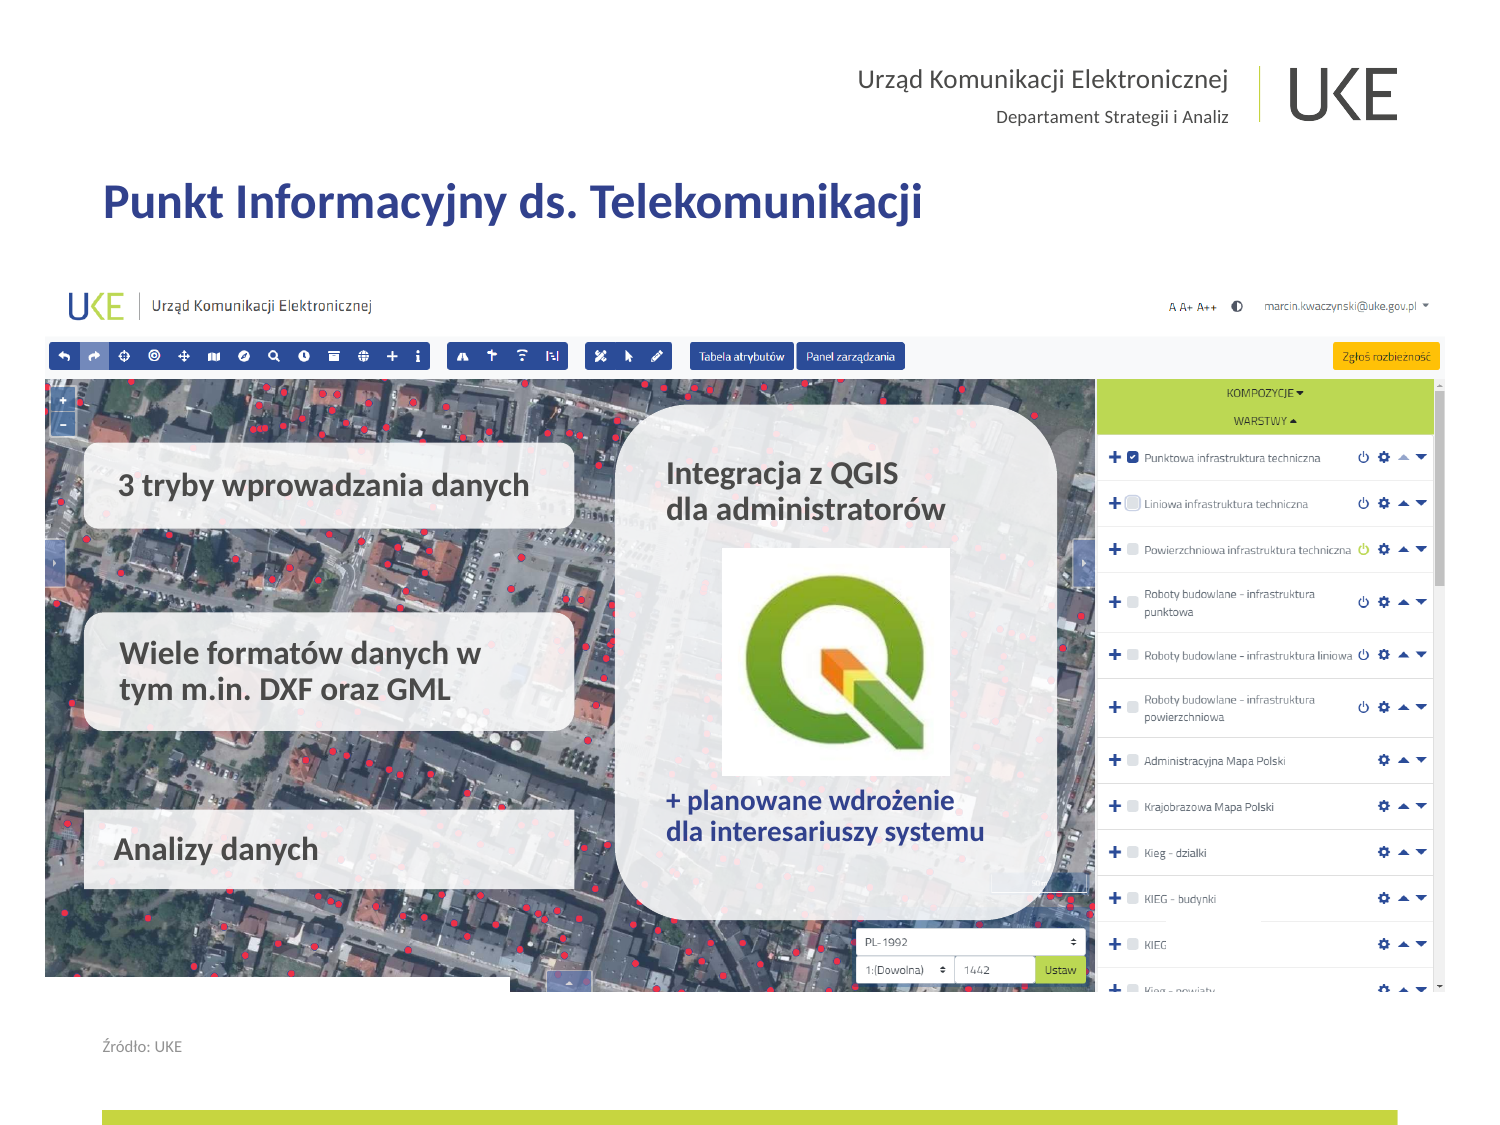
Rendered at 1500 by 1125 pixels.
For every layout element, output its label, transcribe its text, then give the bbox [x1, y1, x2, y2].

title Punkt Informacyjny ds. Telekomunikacji [103, 146, 1397, 279]
picture [1259, 66, 1397, 122]
picture [44, 279, 1445, 992]
